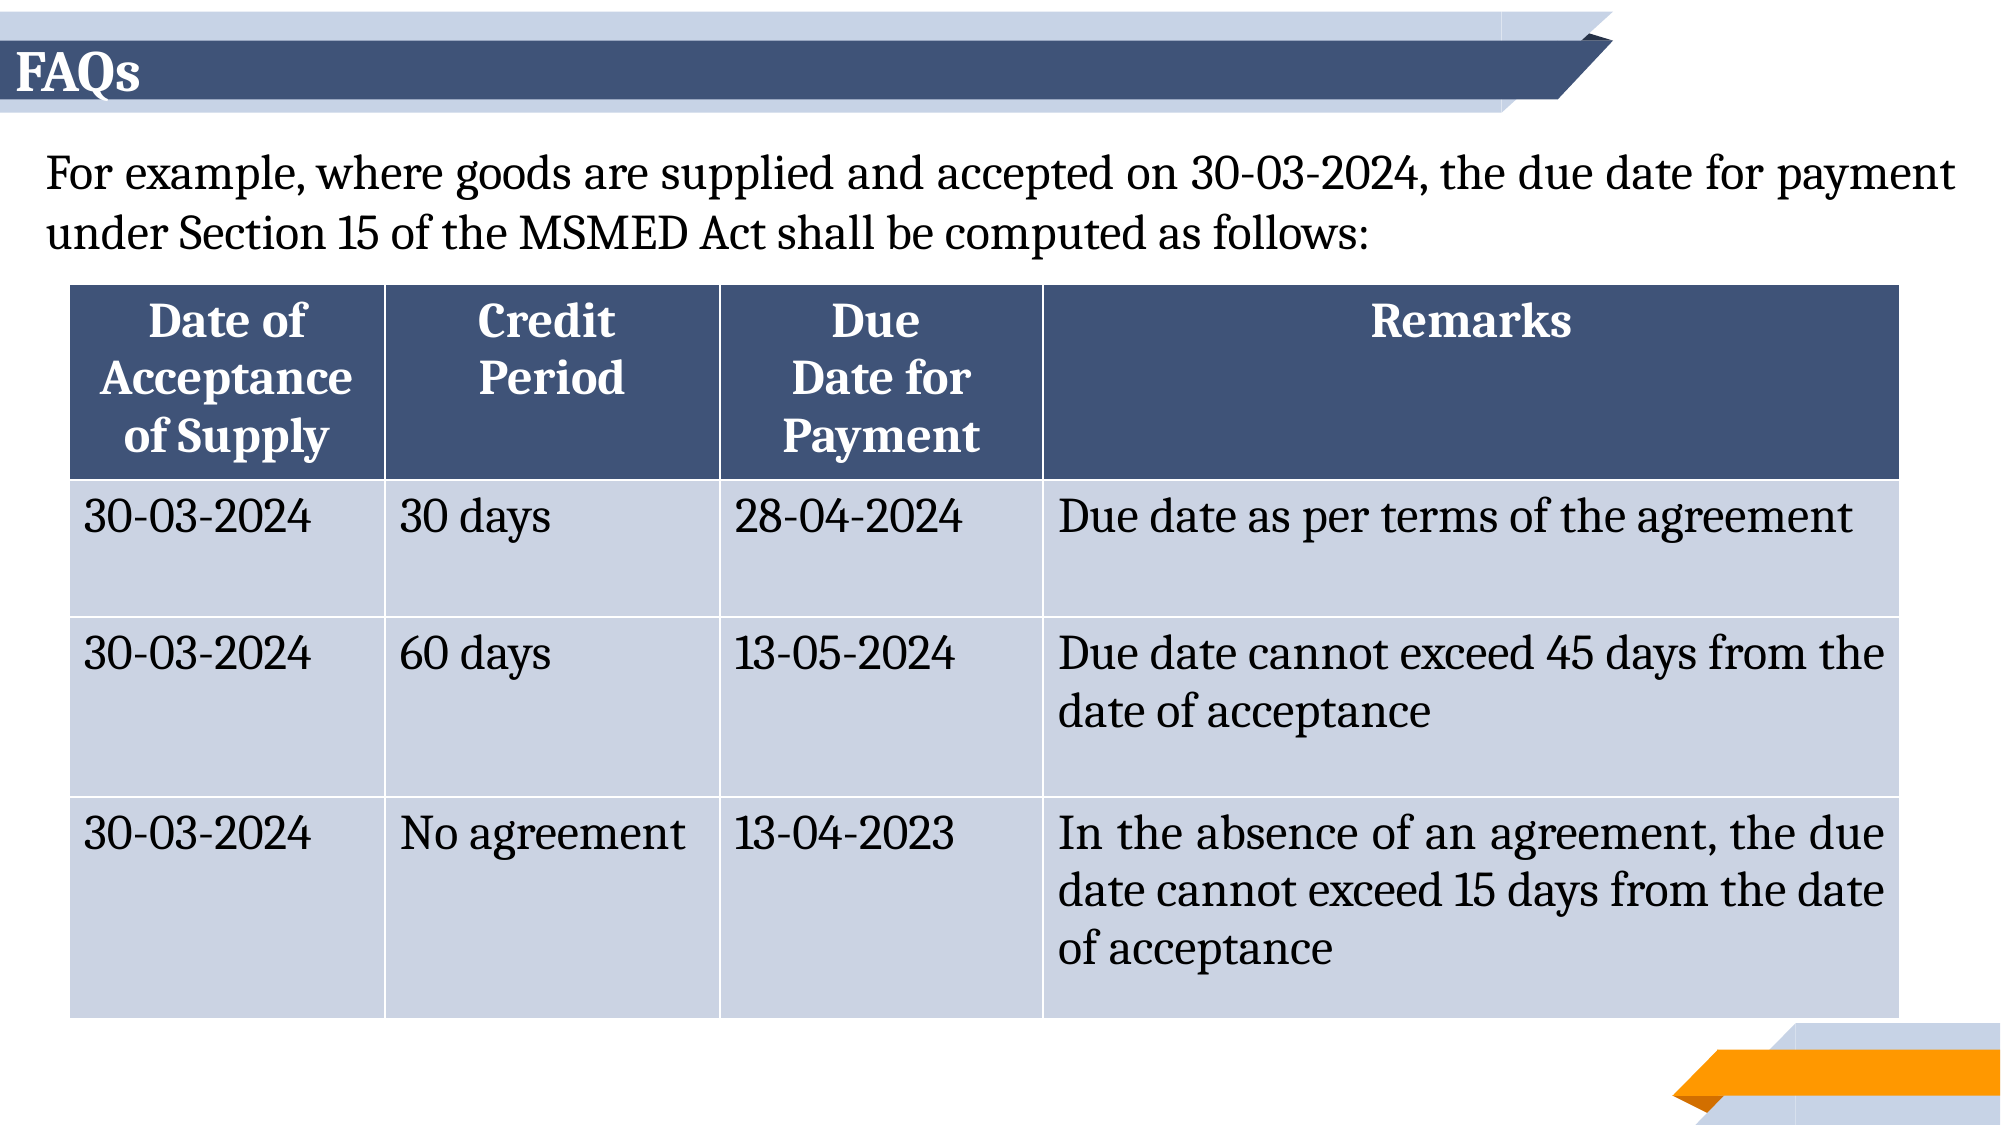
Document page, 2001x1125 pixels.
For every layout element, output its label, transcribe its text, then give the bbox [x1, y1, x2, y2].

text_box For example, where goods are supplied and accepted on 30-03-2024, the due date for payment under Section 15 of the MSMED Act shall be computed as follows: [30, 132, 1972, 268]
table_cell Due date as per terms of the agreement [1044, 481, 1899, 616]
table_header Date of Acceptance of Supply [70, 285, 384, 479]
table_cell 13-04-2023 [721, 798, 1042, 1018]
table_cell In the absence of an agreement, the due date cannot exceed 15 days from the date of acceptance [1044, 798, 1899, 1018]
table_header Credit Period [386, 285, 719, 479]
table_cell 60 days [386, 618, 719, 796]
table_cell 30-03-2024 [70, 481, 384, 616]
table_header Remarks [1044, 285, 1899, 479]
table_cell 13-05-2024 [721, 618, 1042, 796]
table_header Due Date for Payment [721, 285, 1042, 479]
table_cell No agreement [386, 798, 719, 1018]
title FAQs [0, 19, 1614, 117]
table_cell 30 days [386, 481, 719, 616]
table_cell 30-03-2024 [70, 618, 384, 796]
table_cell 30-03-2024 [70, 798, 384, 1018]
table_cell Due date cannot exceed 45 days from the date of acceptance [1044, 618, 1899, 796]
table_cell 28-04-2024 [721, 481, 1042, 616]
